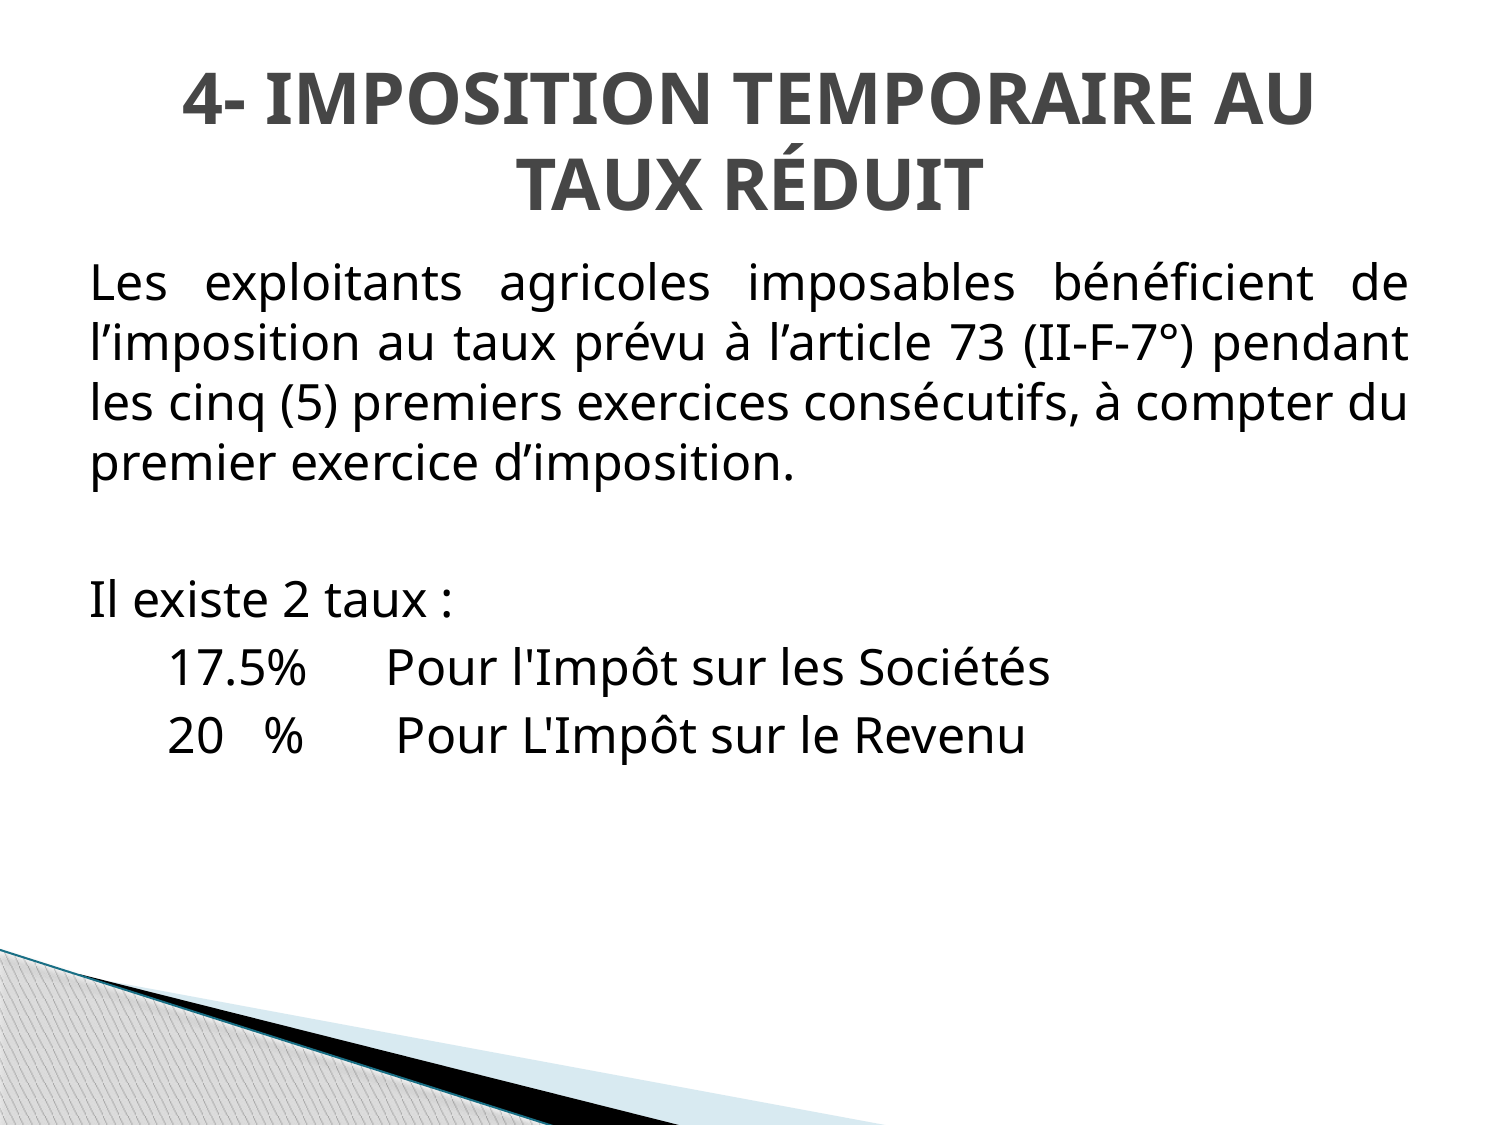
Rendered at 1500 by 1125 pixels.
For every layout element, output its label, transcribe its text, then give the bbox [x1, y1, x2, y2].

title 4- Imposition temporaire au taux réduit [75, 45, 1425, 233]
list Les exploitants agricoles imposables bénéficient de l’imposition au taux prévu à l’article 73 (II-F-7°) pendant les cinq (5) premiers exercices consécutifs, à compter du premier exercice d’imposition. Il existe 2 taux : 17.5% Pour l'Impôt sur les Sociétés 20 % Pour L'Impôt sur le Revenu [75, 243, 1425, 986]
